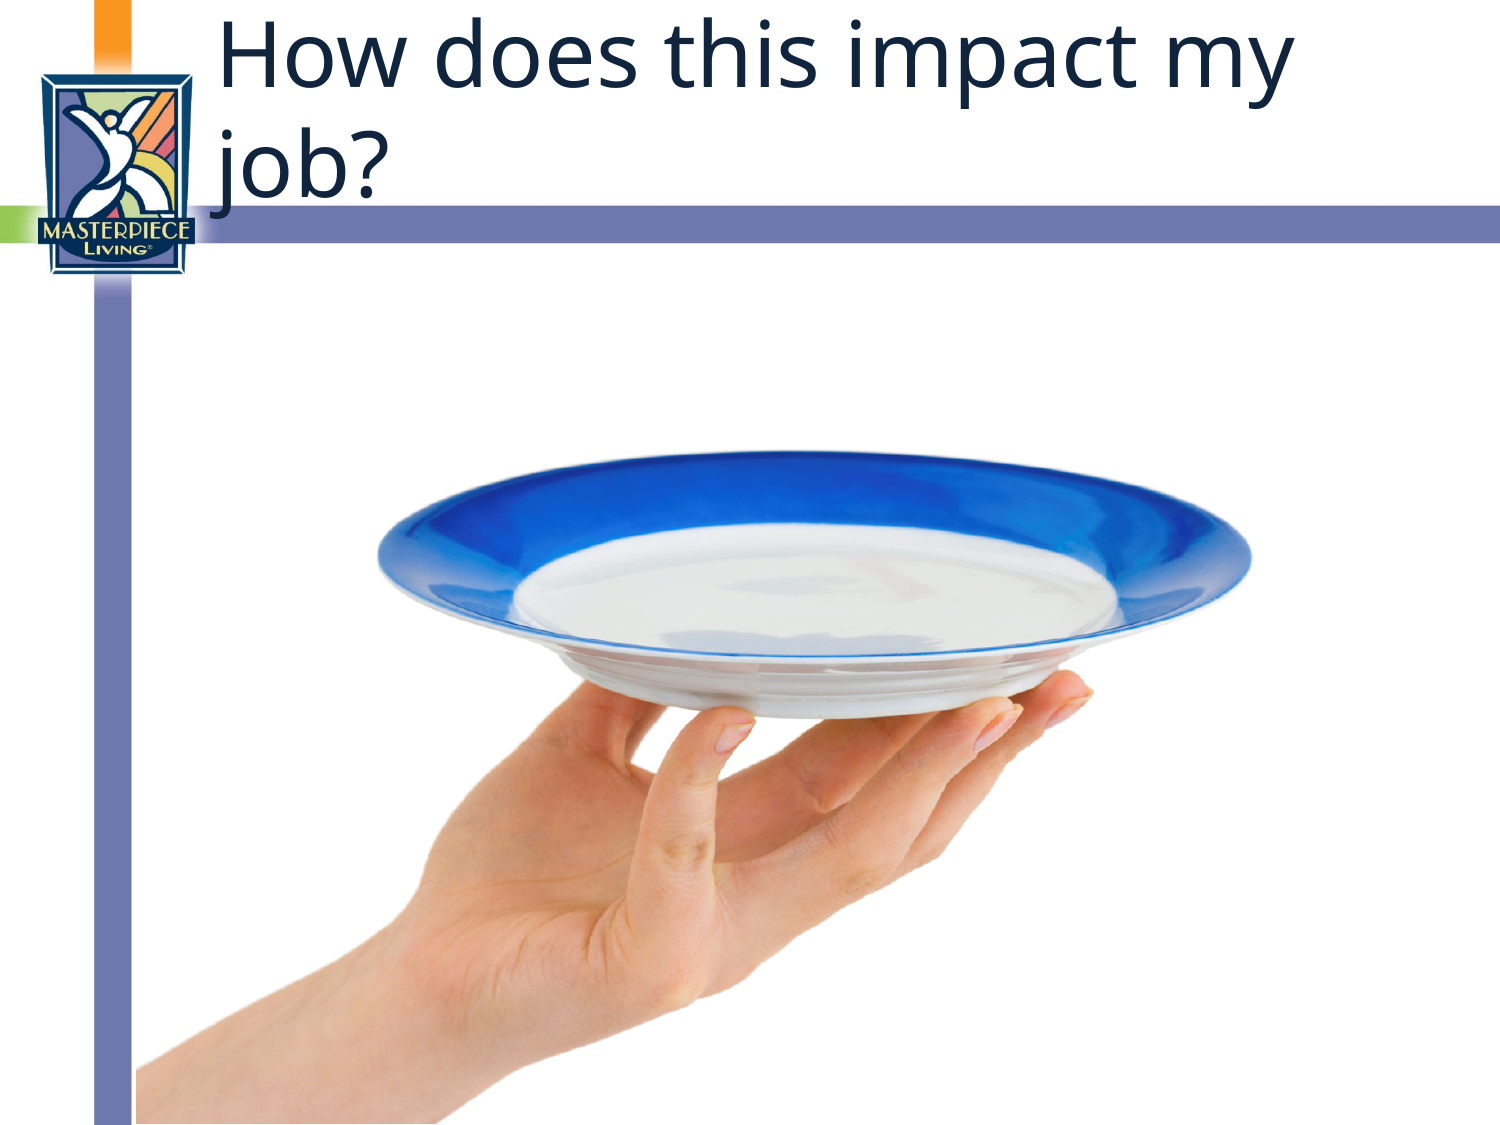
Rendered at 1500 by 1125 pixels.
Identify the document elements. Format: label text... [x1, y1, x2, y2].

title How does this impact my job? [200, 12, 1500, 200]
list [136, 306, 1363, 1125]
picture [0, 0, 1500, 1125]
